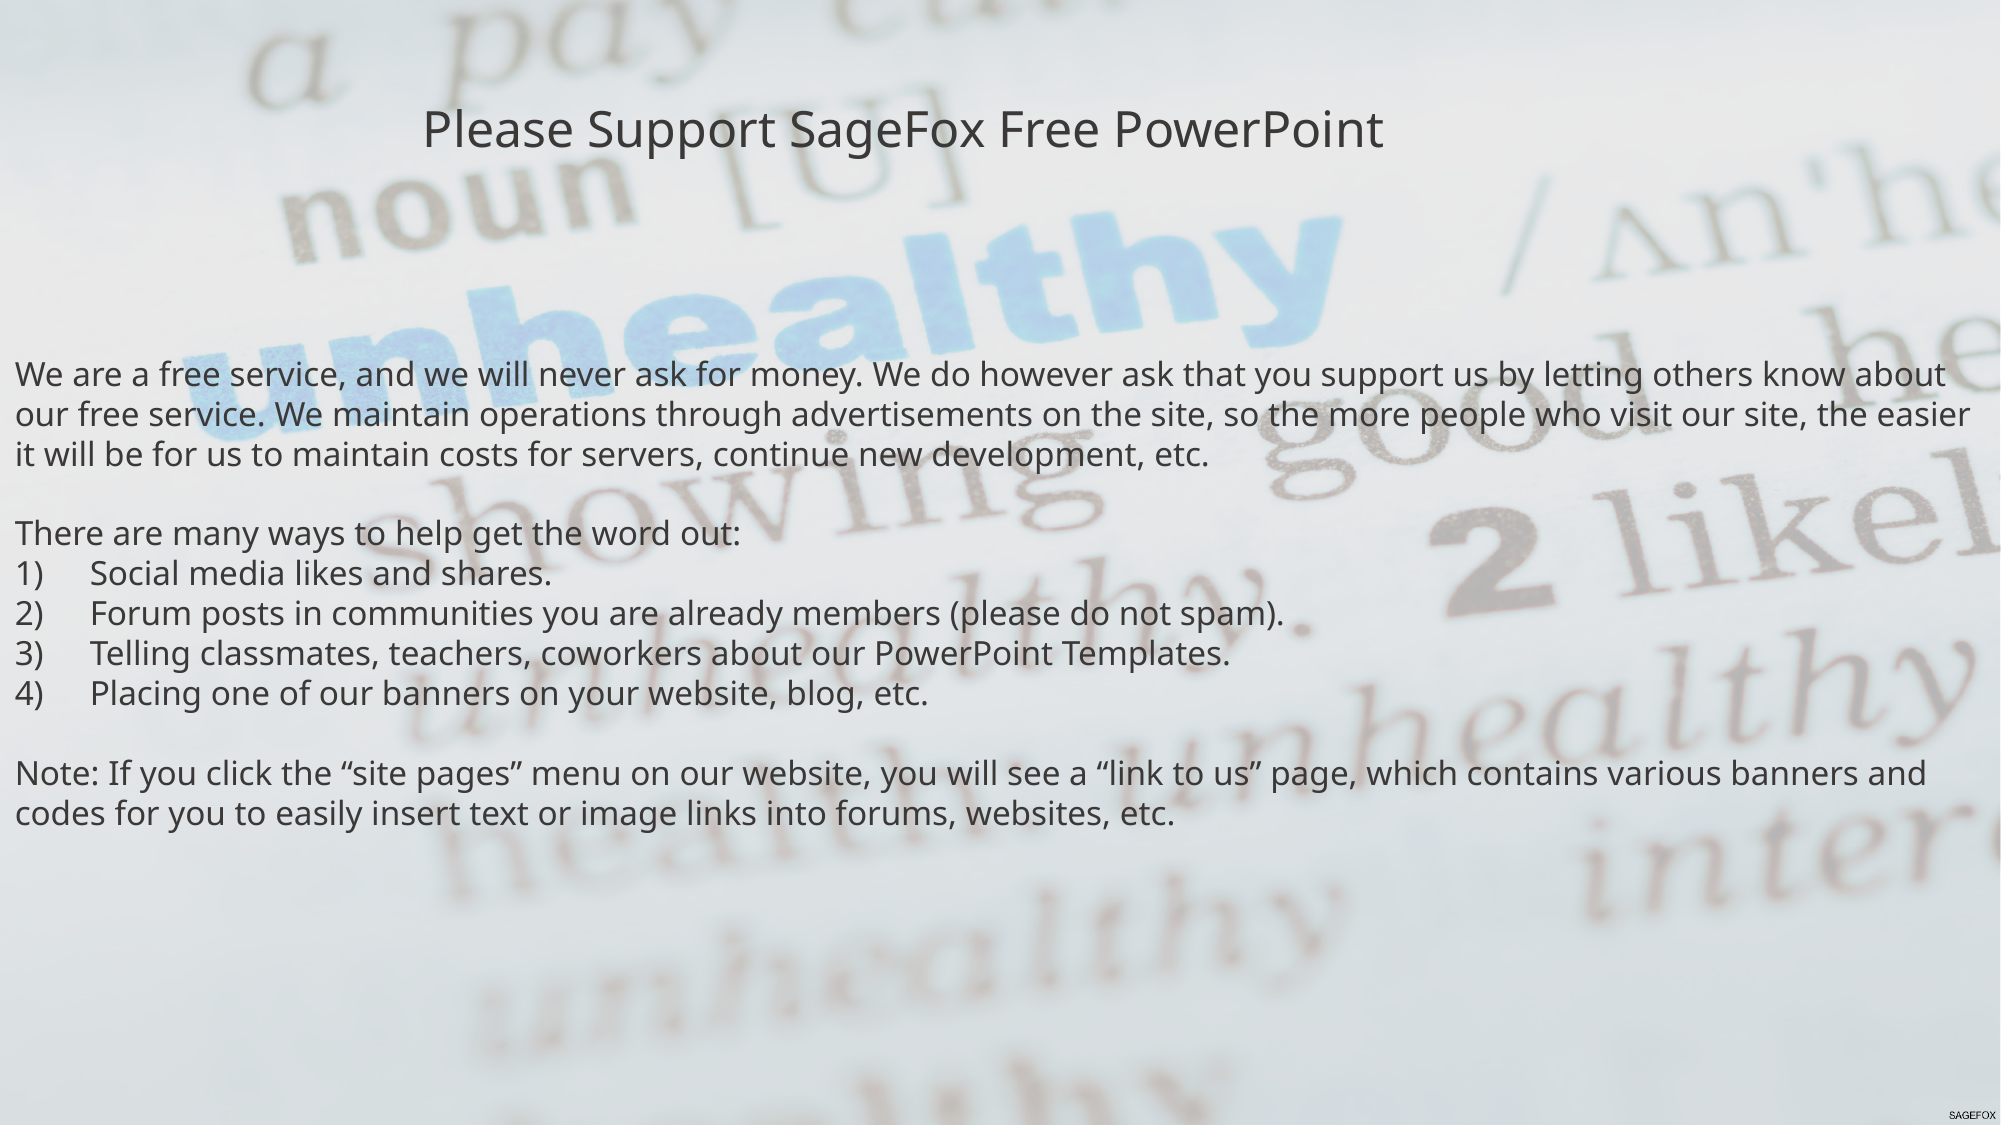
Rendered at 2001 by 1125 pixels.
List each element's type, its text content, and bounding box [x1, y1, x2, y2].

title Please Support SageFox Free PowerPoint [363, 72, 1444, 190]
text_box We are a free service, and we will never ask for money. We do however ask that you support us by letting others know about our free service. We maintain operations through advertisements on the site, so the more people who visit our site, the easier it will be for us to maintain costs for servers, continue new development, etc. There are many ways to help get the word out: Social media likes and shares. Forum posts in communities you are already members (please do not spam). Telling classmates, teachers, coworkers about our PowerPoint Templates. Placing one of our banners on your website, blog, etc. Note: If you click the “site pages” menu on our website, you will see a “link to us” page, which contains various banners and codes for you to easily insert text or image links into forums, websites, etc. [0, 0, 2000, 1125]
